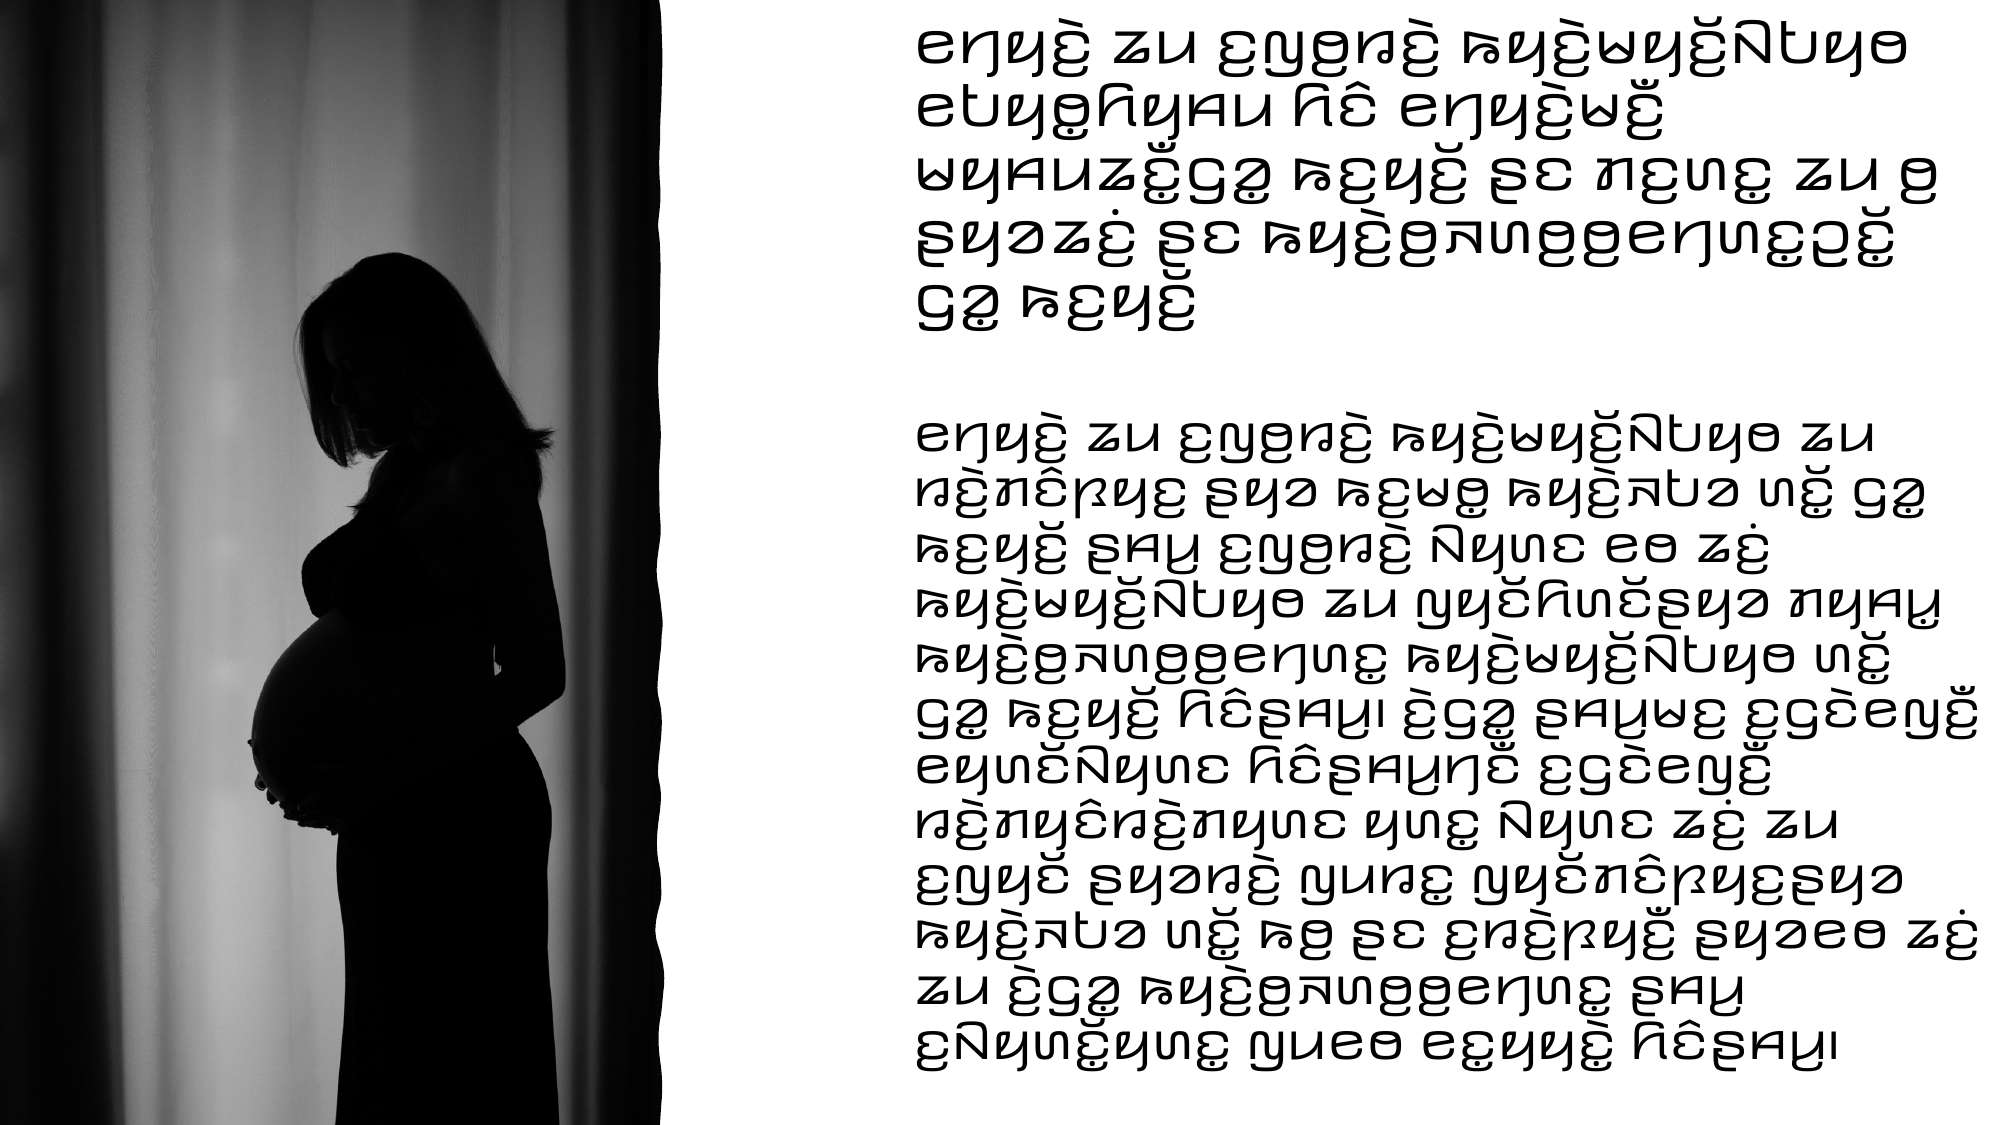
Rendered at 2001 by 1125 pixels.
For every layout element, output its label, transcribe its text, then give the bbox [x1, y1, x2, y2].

picture [0, 0, 665, 1125]
list ꤕꤚꤟꤢꤧ꤬ ꤘꤣ ꤢ꤬ꤜꤥ꤬ꤙꤢꤧ꤬ ꤒꤟꤢꤧ꤬ꤗꤟꤢꤩ꤬ꤡꤝꤟꤥ ꤕꤝꤟꤥ꤭ꤖꤟꤌꤣ ꤖꤢꤨ ꤕꤚꤟꤢꤧ꤬ꤗꤢꤪ꤬ ꤗꤟꤌꤣꤘꤢꤪ꤭ꤞꤤ꤭ ꤒꤢ꤬ꤟꤢꤩ꤬ ꤔꤢ ꤊꤢ꤬ꤛꤢ꤭ ꤘꤣ ꤥ꤬ ꤔꤟꤤꤘꤢꤦ꤬ ꤔꤢ ꤒꤟꤢꤧ꤬ꤥ꤬ꤏꤛꤥ꤬ꤥ꤬ꤕꤚꤛꤢ꤭ꤑꤢꤩ꤭ ꤞꤤ꤭ ꤒꤢ꤬ꤟꤢꤩ꤬ ꤕꤚꤟꤢꤧ꤬ ꤘꤣ ꤢ꤬ꤜꤥ꤬ꤙꤢꤧ꤬ ꤒꤟꤢꤧ꤬ꤗꤟꤢꤩ꤬ꤡꤝꤟꤥ ꤘꤣ ꤙꤢꤧ꤬ꤊꤢꤨꤐꤟꤢ꤬ ꤔꤟꤤ ꤒꤢ꤬ꤗꤥ꤭ ꤒꤟꤢꤧ꤬ꤏꤝꤤ ꤛꤢꤩ꤭ ꤞꤤ꤭ ꤒꤢ꤬ꤟꤢꤩ꤬ ꤔꤌꤣ꤬ ꤢ꤬ꤜꤥ꤬ꤙꤢꤧ꤬ ꤡꤟꤛꤢ ꤕꤥ ꤘꤢꤦ꤬ ꤒꤟꤢꤧ꤬ꤗꤟꤢꤩ꤬ꤡꤝꤟꤥ ꤘꤣ ꤜꤟꤢꤩꤖꤛꤢꤩꤔꤟꤤ ꤊꤟꤌꤣ꤭ ꤒꤟꤢꤧ꤬ꤥ꤬ꤏꤛꤥ꤬ꤥ꤬ꤕꤚꤛꤢ꤭ ꤒꤟꤢꤧ꤬ꤗꤟꤢꤩ꤬ꤡꤝꤟꤥ ꤛꤢꤩ꤭ ꤞꤤ꤭ ꤒꤢ꤬ꤟꤢꤩ꤬ ꤖꤢꤨꤔꤌꤣ꤬꤯ ꤢꤧ꤬ꤞꤤ꤭ ꤔꤌꤣ꤬ꤗꤢ꤬ ꤢ꤬ꤞꤢꤧꤕꤜꤢꤪ꤬ ꤕꤟꤛꤢꤩꤡꤟꤛꤢ ꤖꤢꤨꤔꤌꤣ꤬ꤚꤢꤪ ꤢ꤬ꤞꤢꤧꤕꤜꤢꤪ꤬ ꤙꤢꤧ꤬ꤊꤟꤢꤨꤙꤢꤧ꤬ꤊꤟꤛꤢ ꤟꤛꤢ꤭ ꤡꤟꤛꤢ ꤘꤢꤦ꤬ ꤘꤣ ꤢ꤬ꤜꤟꤢꤩ ꤔꤟꤤꤙꤢꤧ꤬ ꤜꤣꤙꤢ꤭ ꤜꤟꤢꤩꤊꤢꤨꤐꤟꤢ꤬ꤔꤟꤤ ꤒꤟꤢꤧ꤬ꤏꤝꤤ ꤛꤢꤩ꤭ ꤒꤥ꤬ ꤔꤢ ꤢ꤬ꤙꤢꤧ꤬ꤐꤟꤢꤪ꤬ ꤔꤟꤤꤕꤥ ꤘꤢꤦ꤬ ꤘꤣ ꤢꤧ꤬ꤞꤤ꤭ ꤒꤟꤢꤧ꤬ꤥ꤬ꤏꤛꤥ꤬ꤥ꤬ꤕꤚꤛꤢ꤭ ꤔꤌꤣ꤬ ꤢ꤬ꤡꤟꤛꤢꤩ꤭ꤟꤛꤢ꤭ ꤜꤣꤕꤥ ꤕꤢ꤭ꤟꤟꤢꤧ꤭ ꤖꤢꤨꤔꤌꤣ꤬꤯ [898, 5, 2000, 1125]
